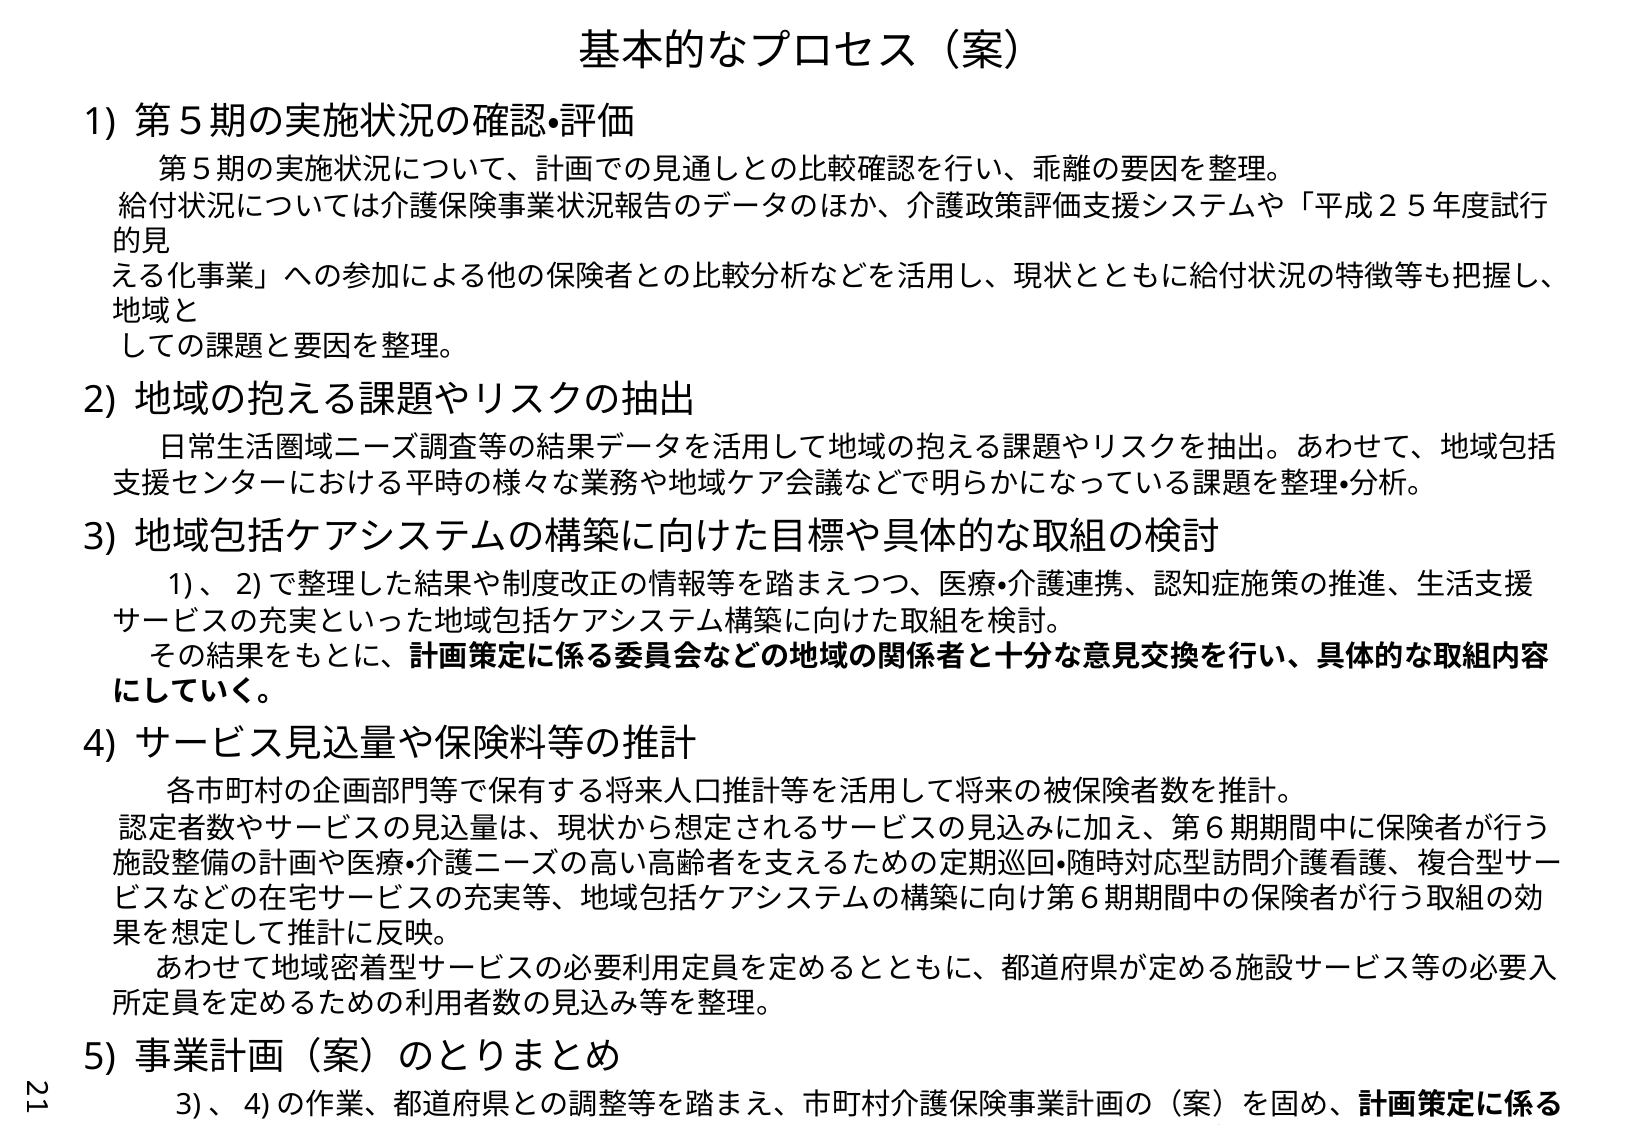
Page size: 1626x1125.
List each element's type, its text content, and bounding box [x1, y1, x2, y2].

text_box 1) 第５期の実施状況の確認・評価 第５期の実施状況について、計画での見通しとの比較確認を行い、乖離の要因を整理。 給付状況については介護保険事業状況報告のデータのほか、介護政策評価支援システムや「平成２５年度試行的見 える化事業」への参加による他の保険者との比較分析などを活用し、現状とともに給付状況の特徴等も把握し、地域と しての課題と要因を整理。 2) 地域の抱える課題やリスクの抽出 日常生活圏域ニーズ調査等の結果データを活用して地域の抱える課題やリスクを抽出。あわせて、地域包括支援センターにおける平時の様々な業務や地域ケア会議などで明らかになっている課題を整理・分析。 3) 地域包括ケアシステムの構築に向けた目標や具体的な取組の検討 1)、2)で整理した結果や制度改正の情報等を踏まえつつ、医療・介護連携、認知症施策の推進、生活支援サービスの充実といった地域包括ケアシステム構築に向けた取組を検討。 その結果をもとに、計画策定に係る委員会などの地域の関係者と十分な意見交換を行い、具体的な取組内容にしていく。 4) サービス見込量や保険料等の推計 各市町村の企画部門等で保有する将来人口推計等を活用して将来の被保険者数を推計。 認定者数やサービスの見込量は、現状から想定されるサービスの見込みに加え、第６期期間中に保険者が行う施設整備の計画や医療・介護ニーズの高い高齢者を支えるための定期巡回・随時対応型訪問介護看護、複合型サービスなどの在宅サービスの充実等、地域包括ケアシステムの構築に向け第６期期間中の保険者が行う取組の効果を想定して推計に反映。 あわせて地域密着型サービスの必要利用定員を定めるとともに、都道府県が定める施設サービス等の必要入所定員を定めるための利用者数の見込み等を整理。 5) 事業計画（案）のとりまとめ 3)、4)の作業、都道府県との調整等を踏まえ、市町村介護保険事業計画の（案）を固め、計画策定に係る委員等の地域の関係者の意見を聴くとともに、広く地域住民の意見を聴くためにパブリックコメント等を行い、３月には計画を確定させ、市町村議会への報告、ホームページへの掲載等、速やかに公表の手続きをとるとともに、都道府県に報告する。 [68, 89, 1581, 1125]
text_box 基本的なプロセス（案） [0, 14, 1625, 126]
text_box 21 [19, 1057, 59, 1125]
